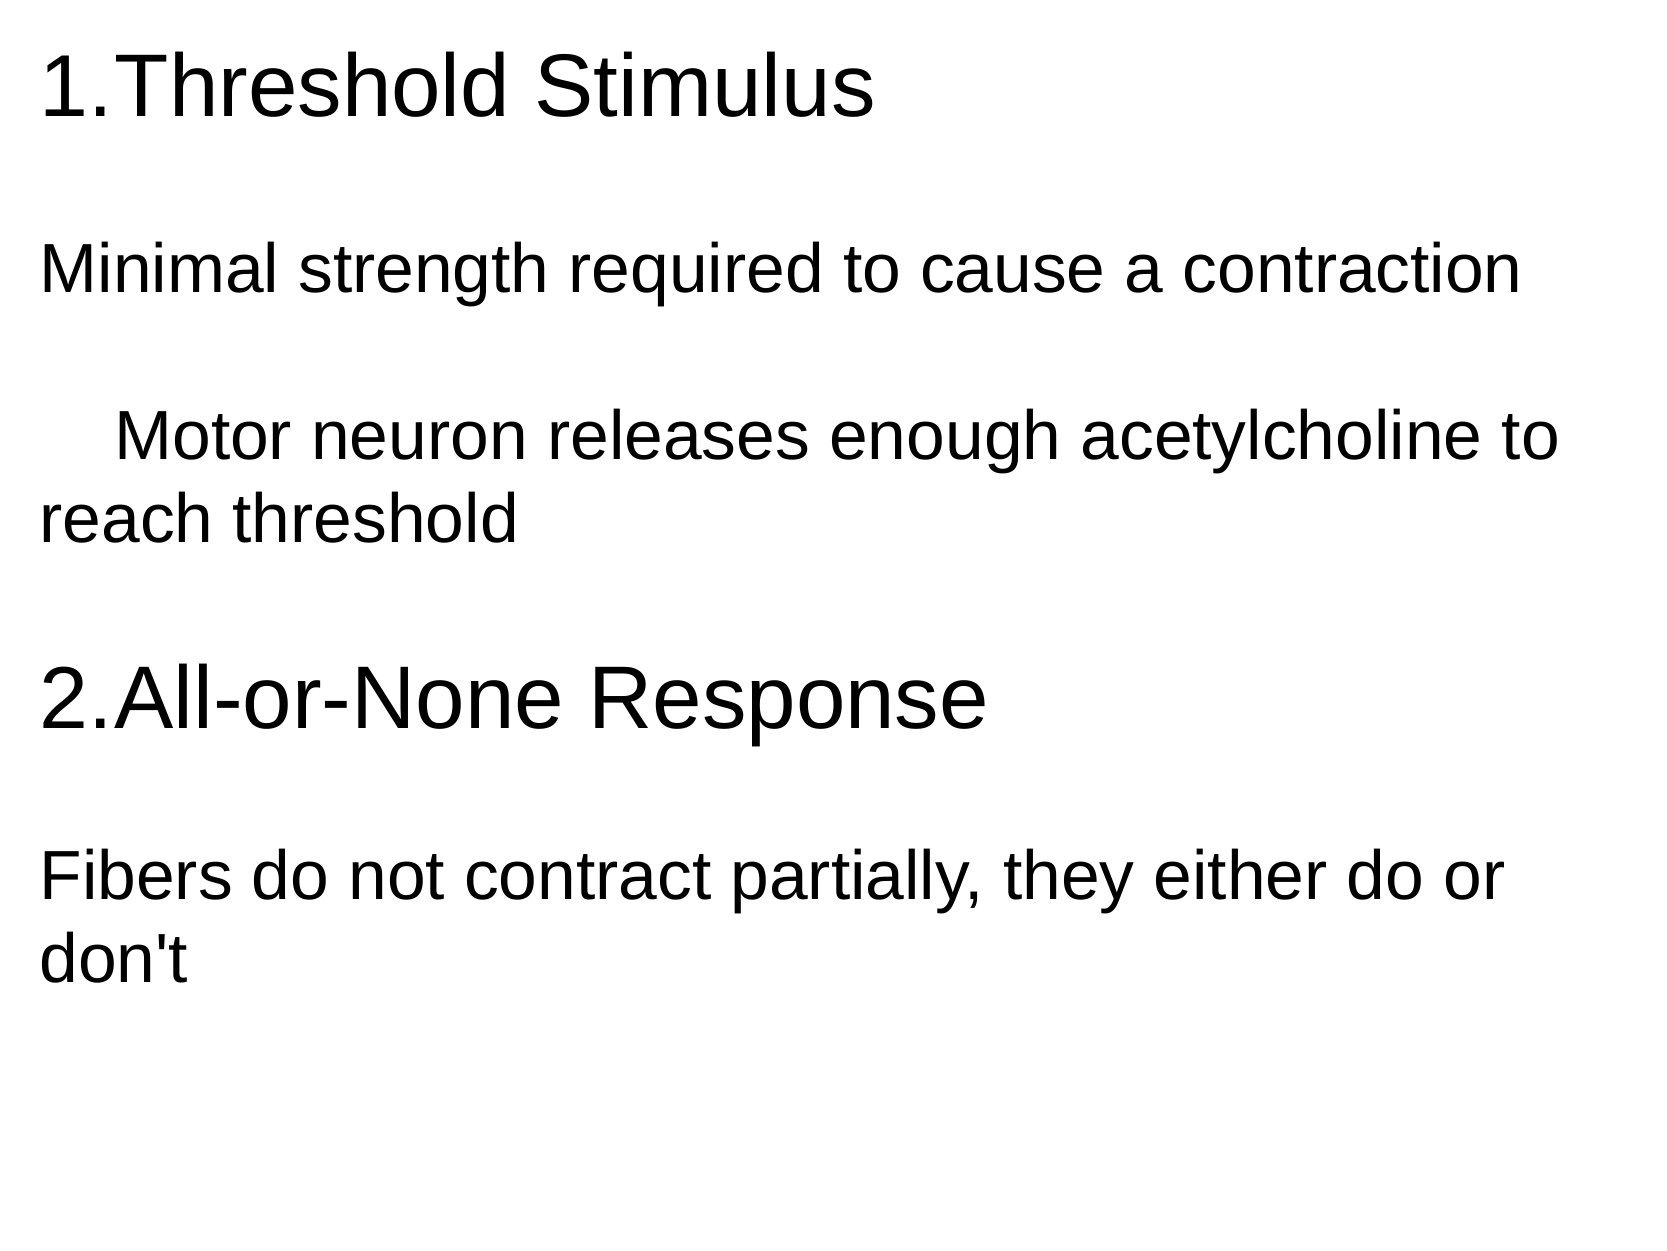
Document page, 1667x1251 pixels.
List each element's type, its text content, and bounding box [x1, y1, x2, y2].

title Threshold Stimulus [33, 21, 1613, 153]
list Minimal strength required to cause a contraction Motor neuron releases enough acetylcholine to reach threshold All-or-None Response Fibers do not contract partially, they either do or don't [33, 216, 1614, 1129]
